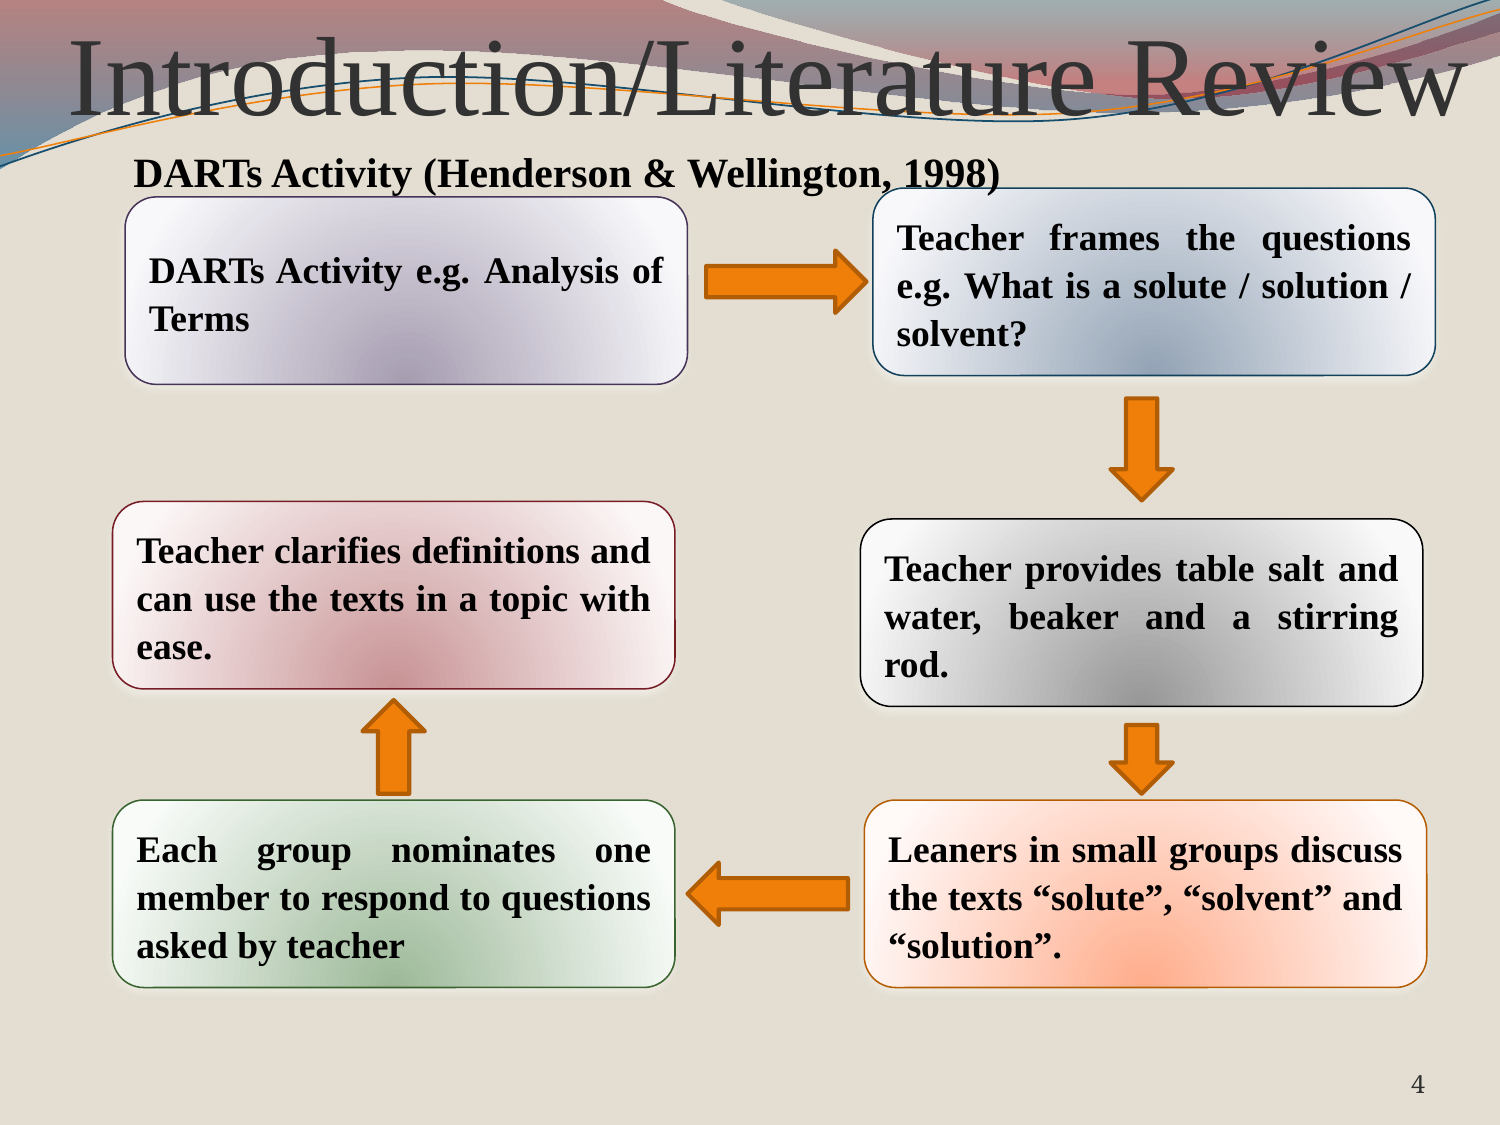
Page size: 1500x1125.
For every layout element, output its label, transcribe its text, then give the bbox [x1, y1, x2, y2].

text_box Each group nominates one member to respond to questions asked by teacher [111, 799, 676, 989]
text_box [685, 860, 851, 927]
text_box Teacher provides table salt and water, beaker and a stirring rod. [859, 518, 1424, 708]
slide_number 4 [1299, 1042, 1425, 1103]
text_box DARTs Activity e.g. Analysis of Terms [124, 254, 689, 386]
text_box Leaners in small groups discuss the texts “solute”, “solvent” and “solution”. [863, 799, 1428, 989]
text_box Introduction/Literature Review [53, 0, 1489, 183]
text_box [704, 248, 869, 315]
text_box [1108, 722, 1175, 796]
text_box Teacher frames the questions e.g. What is a solute / solution / solvent? [872, 187, 1437, 377]
text_box Teacher clarifies definitions and can use the texts in a topic with ease. [111, 500, 676, 690]
text_box [360, 697, 427, 796]
text_box [1108, 396, 1175, 503]
text_box DARTs Activity (Henderson & Wellington, 1998) [118, 183, 1025, 254]
